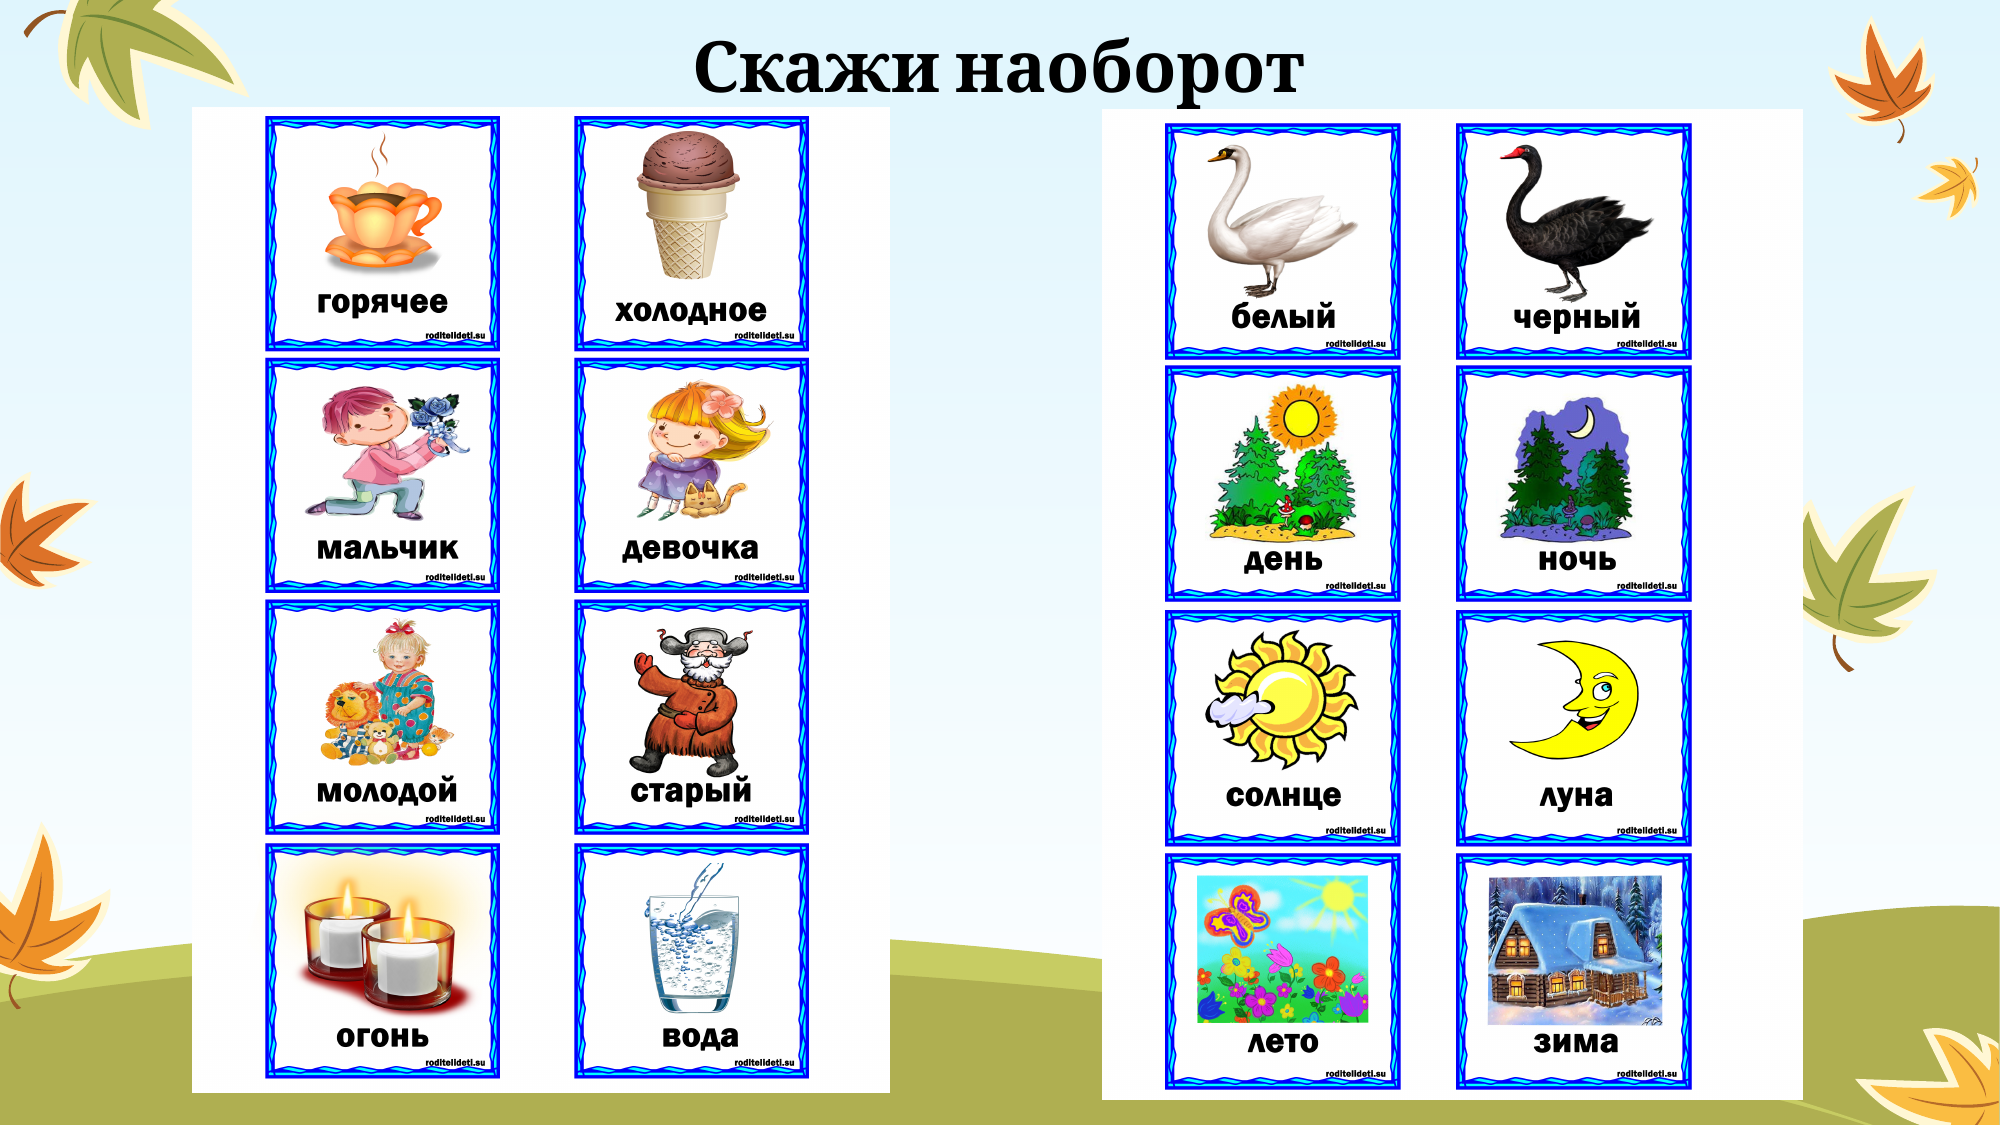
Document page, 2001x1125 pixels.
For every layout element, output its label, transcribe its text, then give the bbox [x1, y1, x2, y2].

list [1102, 109, 1803, 1100]
title Скажи наоборот [249, 12, 1749, 116]
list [192, 107, 890, 1093]
